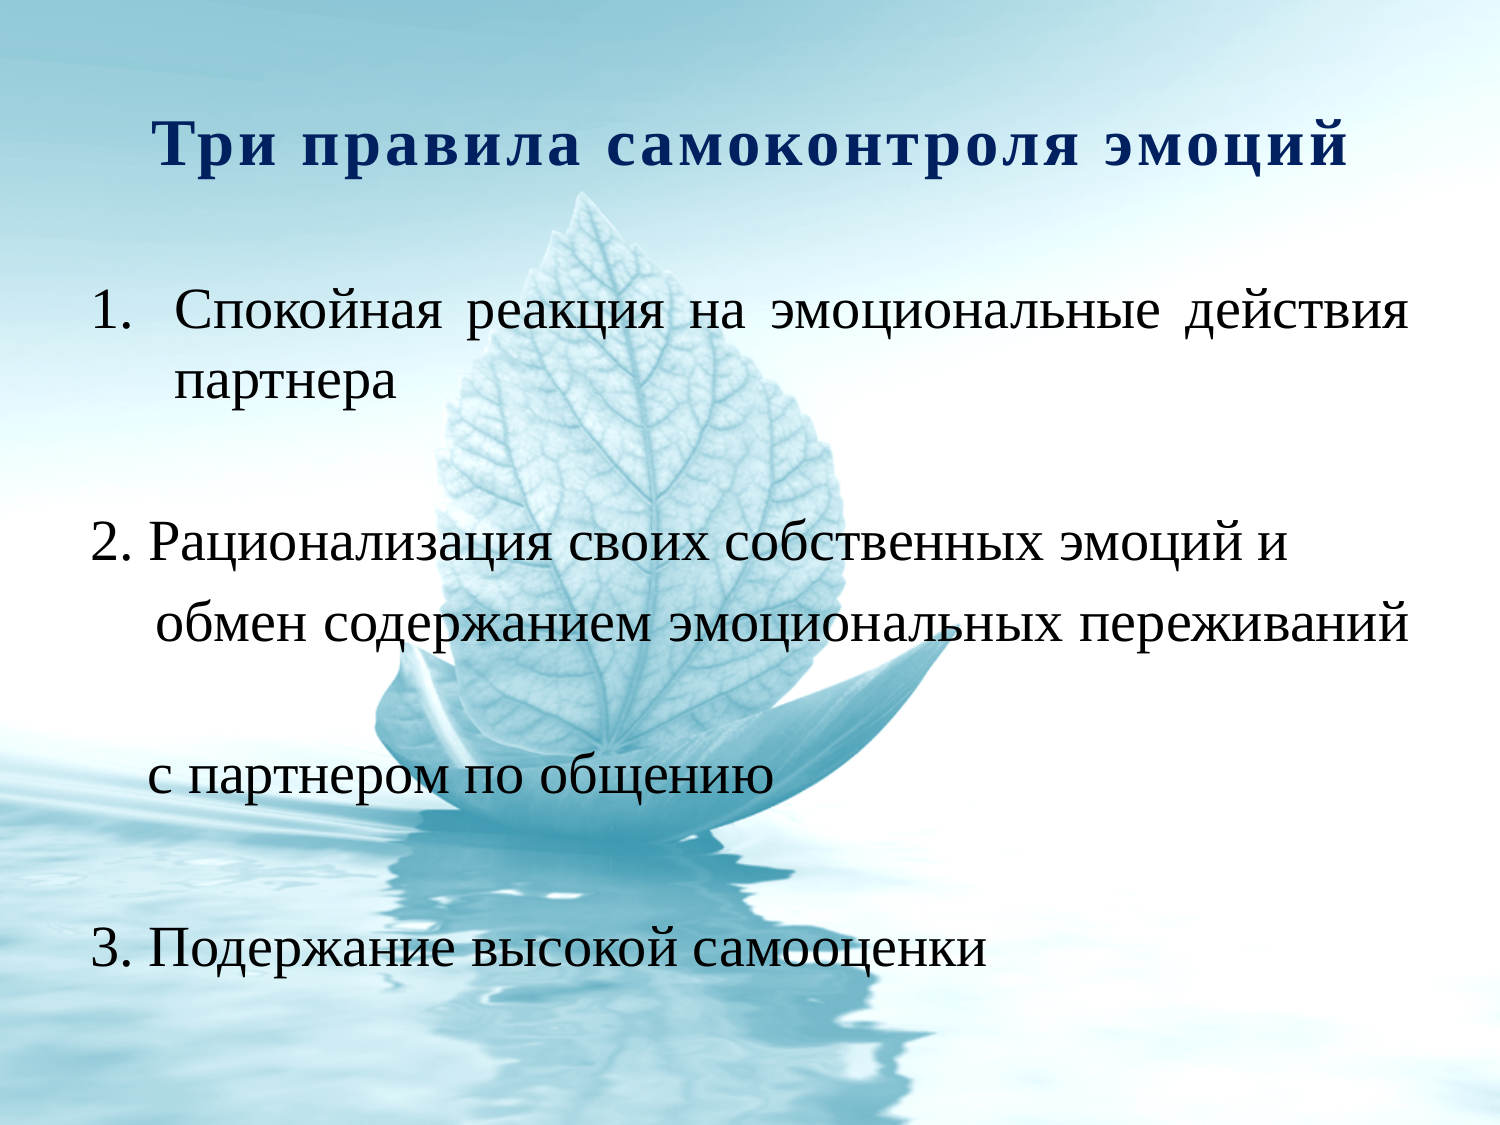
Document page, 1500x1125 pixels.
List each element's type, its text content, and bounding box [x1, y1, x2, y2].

list Спокойная реакция на эмоциональные действия партнера 2. Рационализация своих собственных эмоций и обмен содержанием эмоциональных переживаний с партнером по общению 3. Подержание высокой самооценки [75, 262, 1425, 1005]
title Три правила самоконтроля эмоций [75, 45, 1425, 233]
